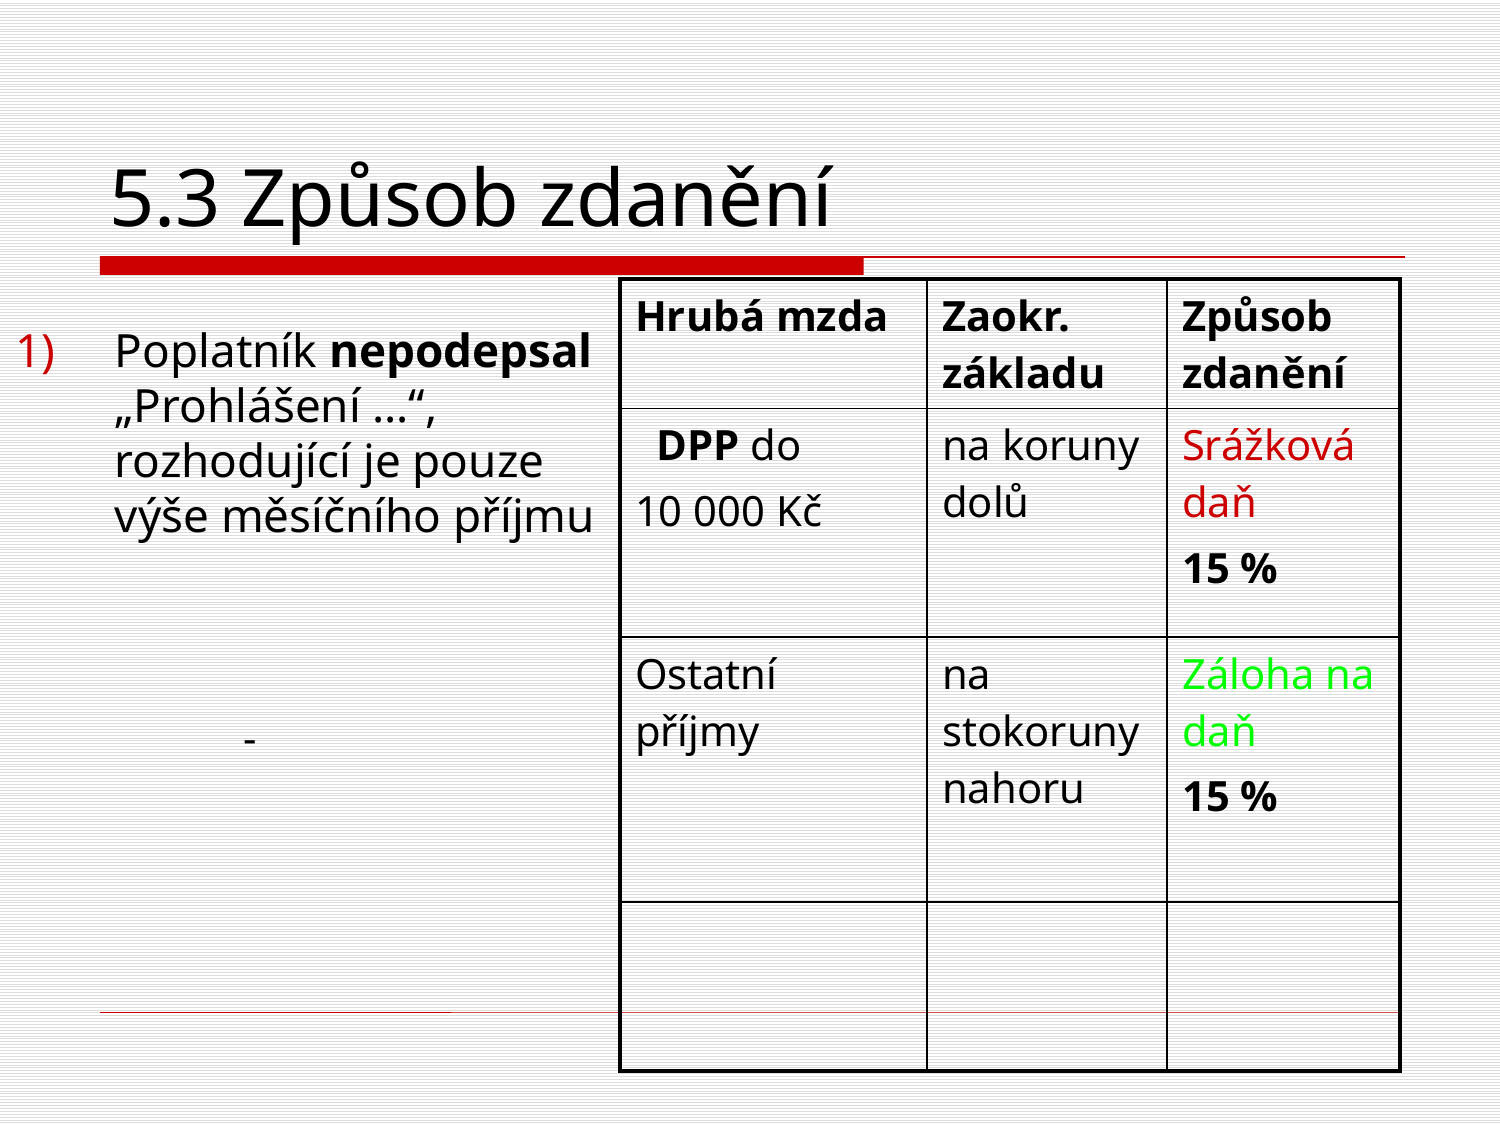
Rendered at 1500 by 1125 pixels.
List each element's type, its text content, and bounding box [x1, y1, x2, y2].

list Poplatník nepodepsal „Prohlášení …“, rozhodující je pouze výše měsíčního příjmu - [0, 314, 618, 990]
table_header Hrubá mzda [622, 281, 926, 408]
table_cell Záloha na daň 15 % [1168, 638, 1398, 901]
table_cell Srážková daň 15 % [1168, 409, 1398, 636]
table_cell [1168, 903, 1398, 1069]
table_cell DPP do 10 000 Kč [622, 409, 926, 636]
table_cell Ostatní příjmy [622, 638, 926, 901]
table_cell [622, 903, 926, 1069]
table_cell na stokoruny nahoru [928, 638, 1166, 901]
title 5.3 Způsob zdanění [94, 50, 1407, 250]
table_header Způsob zdanění [1168, 281, 1398, 408]
table_header Zaokr. základu [928, 281, 1166, 408]
table_cell [928, 903, 1166, 1069]
table_cell na koruny dolů [928, 409, 1166, 636]
